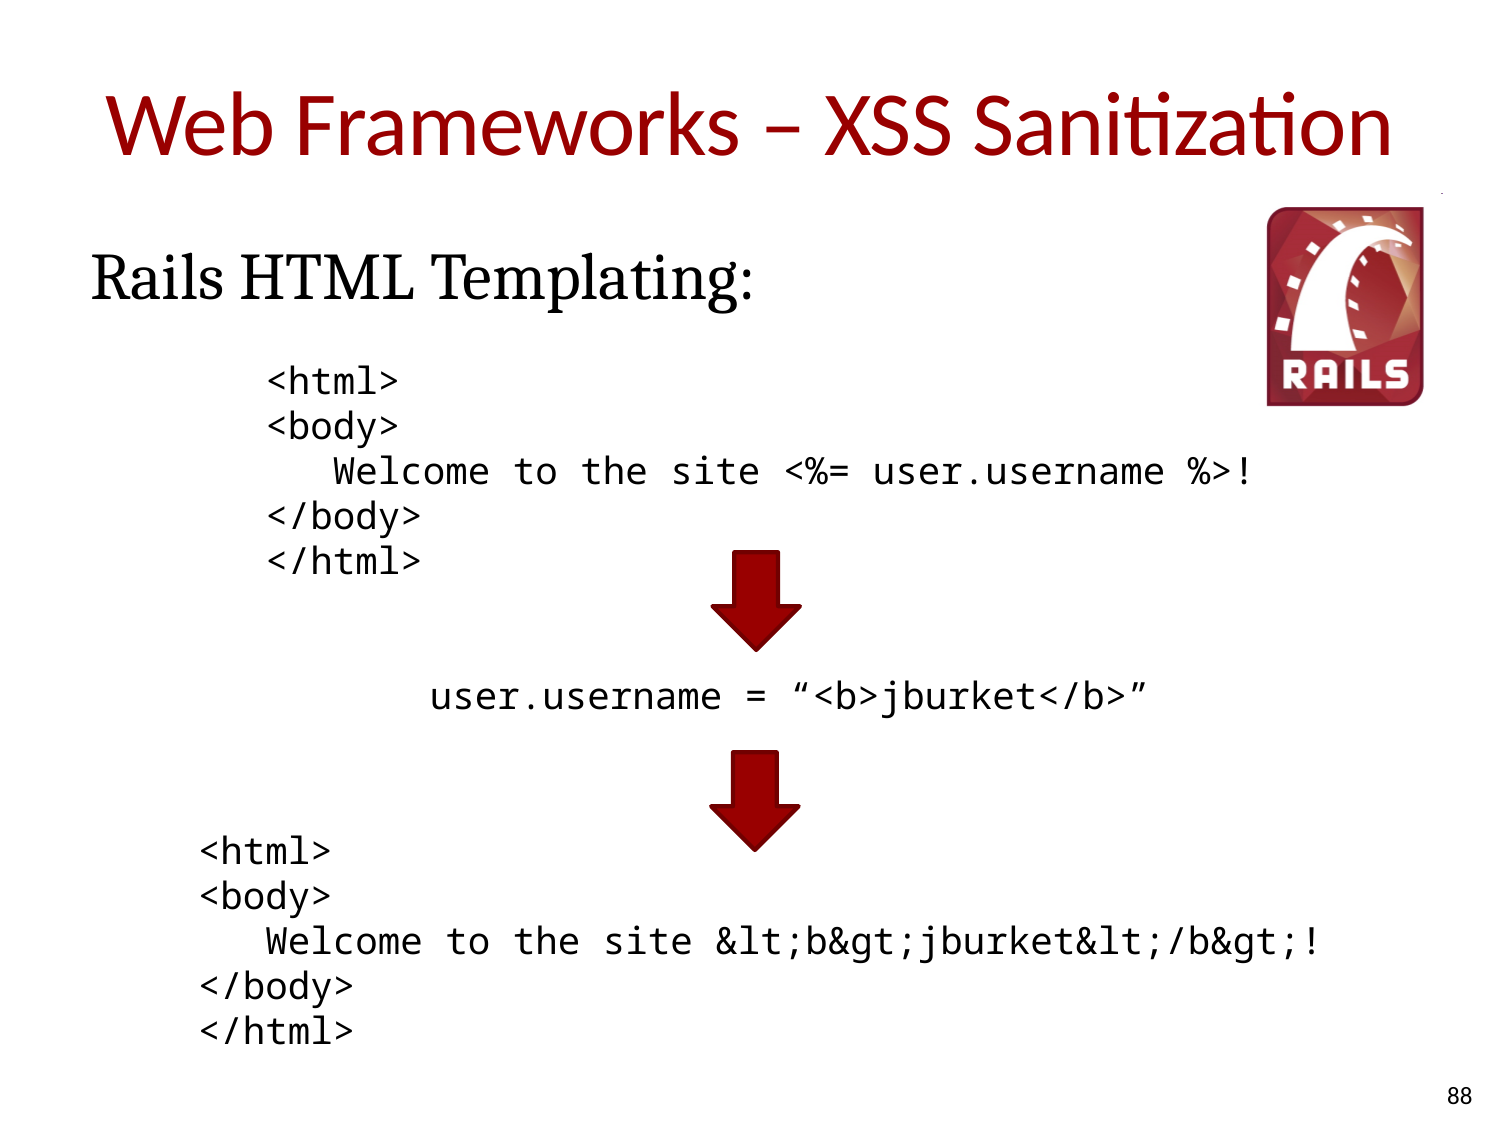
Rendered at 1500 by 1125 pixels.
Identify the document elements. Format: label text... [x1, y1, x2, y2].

list Rails HTML Templating: [75, 224, 1244, 325]
text_box user.username = “<b>jburket</b>” [413, 662, 1167, 726]
text_box <html> <body> Welcome to the site <%= user.username %>! </body> </html> [250, 349, 1271, 590]
title Web Frameworks – XSS Sanitization [75, 24, 1425, 213]
picture [1249, 192, 1443, 423]
text_box <html> <body> Welcome to the site &lt;b&gt;jburket&lt;/b&gt;! </body> </html> [183, 820, 1338, 1060]
text_box [709, 750, 801, 853]
text_box [710, 550, 802, 653]
slide_number 88 [1137, 1065, 1488, 1125]
